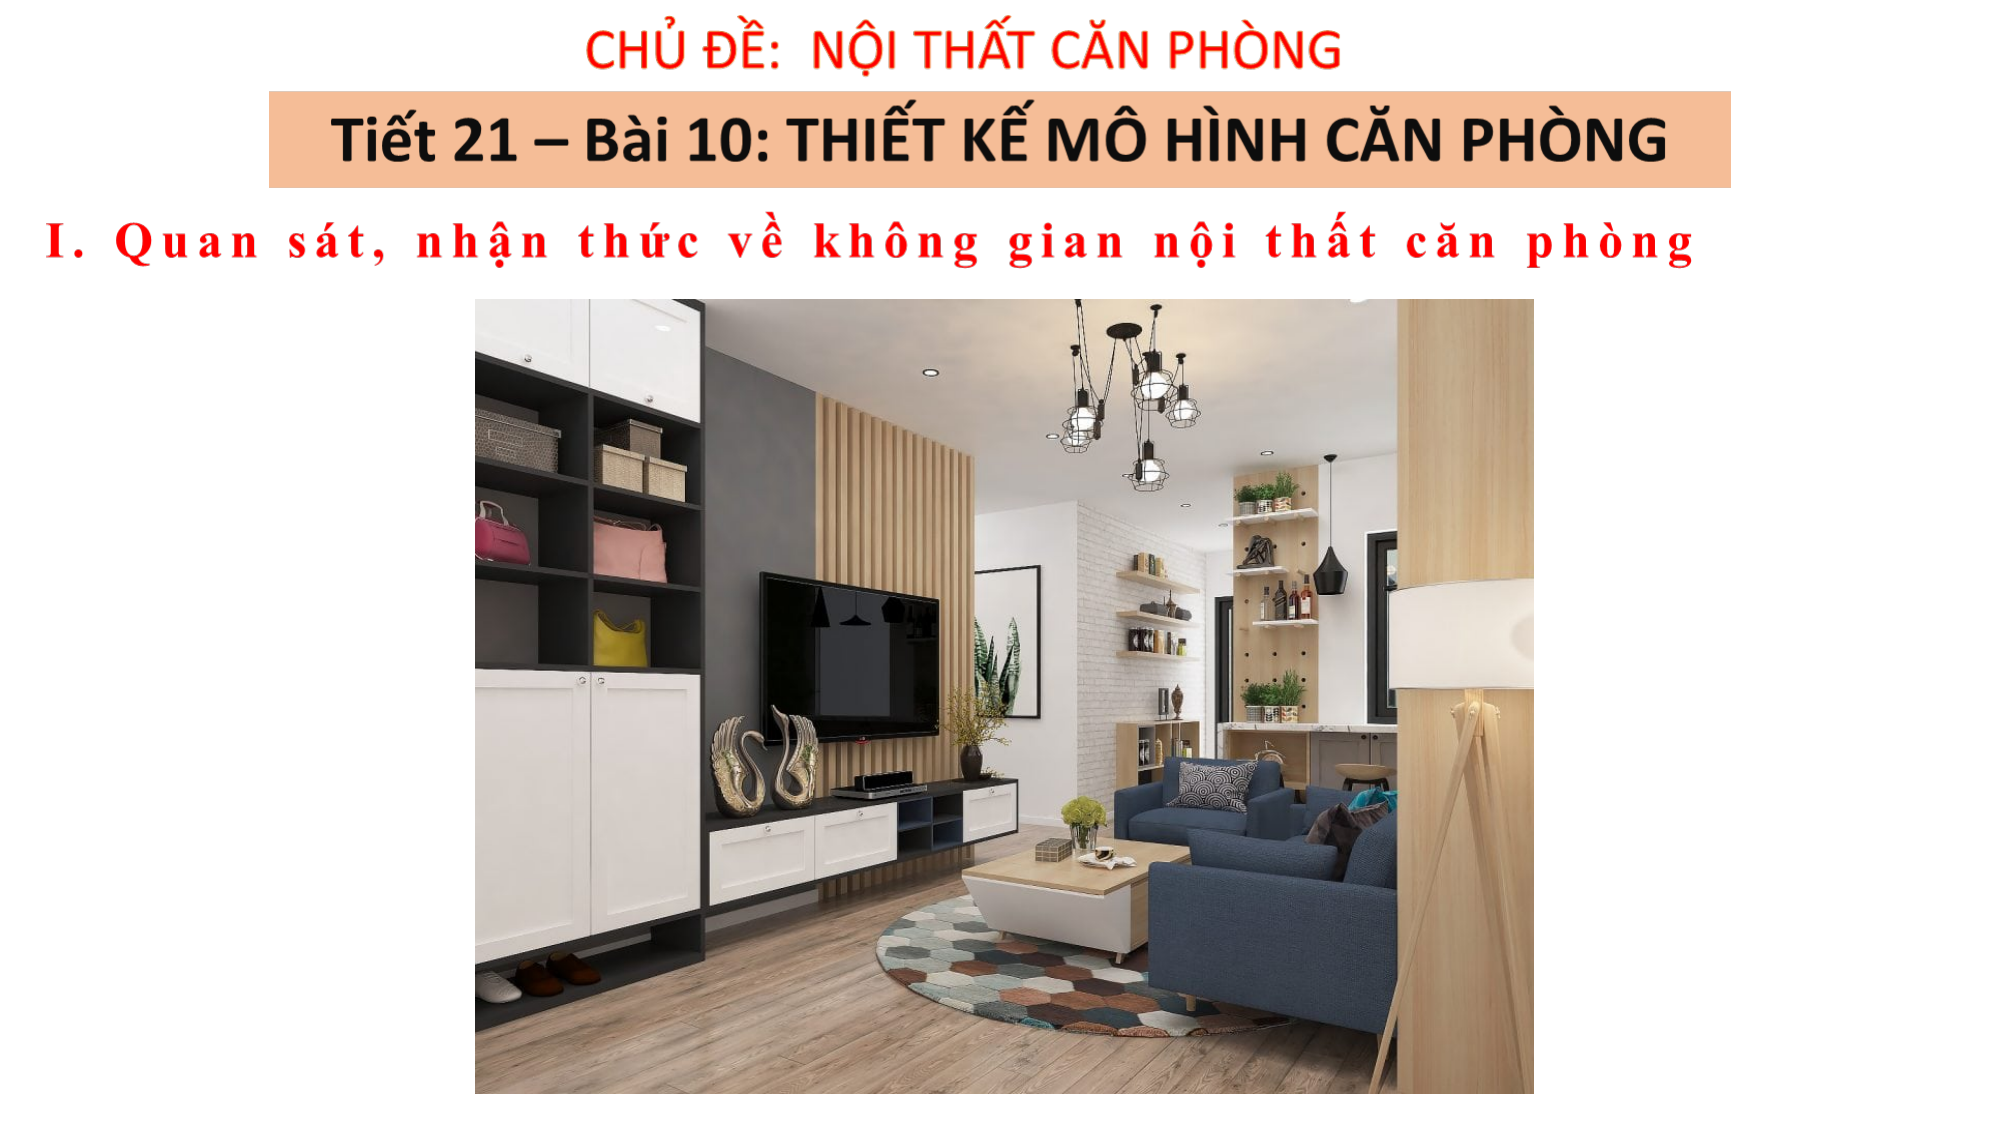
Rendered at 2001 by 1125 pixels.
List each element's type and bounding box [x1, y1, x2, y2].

picture [15, 5, 1731, 300]
list [475, 300, 1534, 1094]
